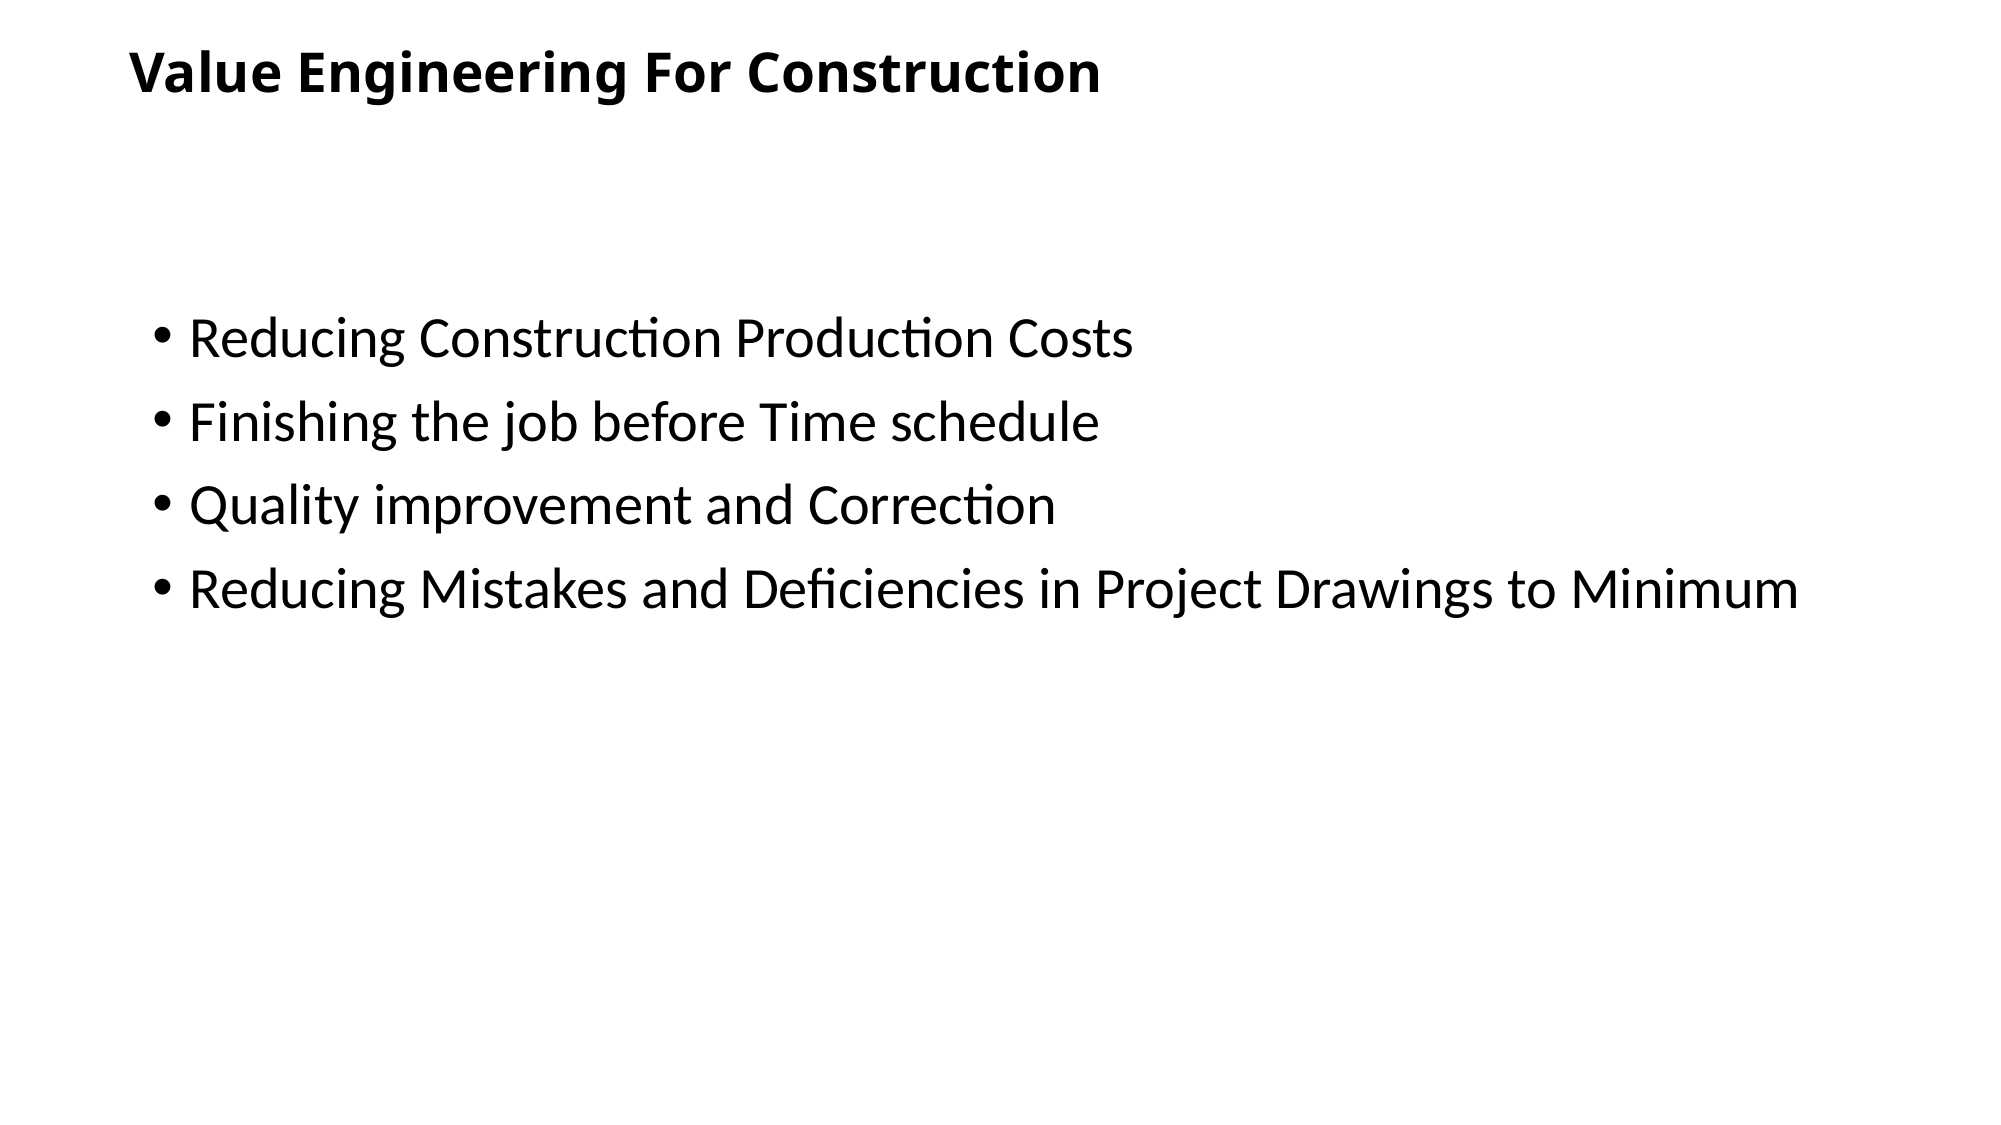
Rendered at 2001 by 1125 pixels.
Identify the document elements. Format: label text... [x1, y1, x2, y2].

list Reducing Construction Production Costs Finishing the job before Time schedule Quality improvement and Correction Reducing Mistakes and Deficiencies in Project Drawings to Minimum [137, 299, 1863, 1014]
title Value Engineering For Construction [99, 37, 1900, 113]
